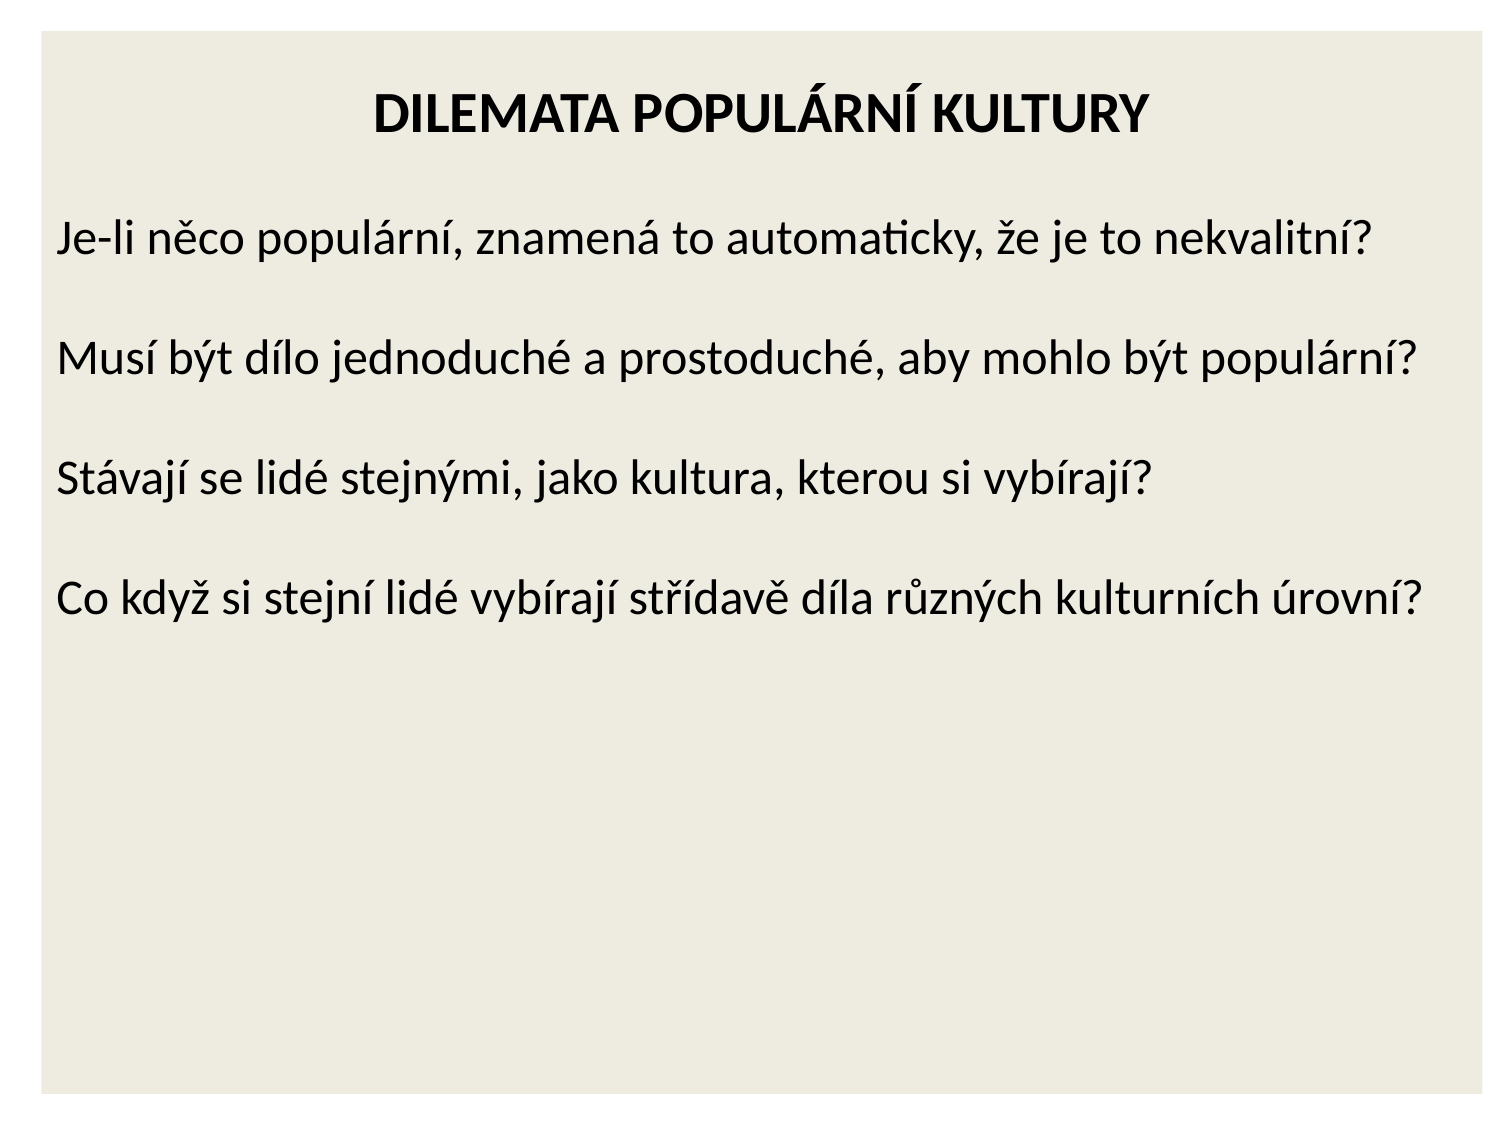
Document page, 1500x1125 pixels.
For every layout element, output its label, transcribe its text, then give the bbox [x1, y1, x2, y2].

list Dilemata populární kultury Je-li něco populární, znamená to automaticky, že je to nekvalitní? Musí být dílo jednoduché a prostoduché, aby mohlo být populární? Stávají se lidé stejnými, jako kultura, kterou si vybírají? Co když si stejní lidé vybírají střídavě díla různých kulturních úrovní? [41, 30, 1483, 1094]
